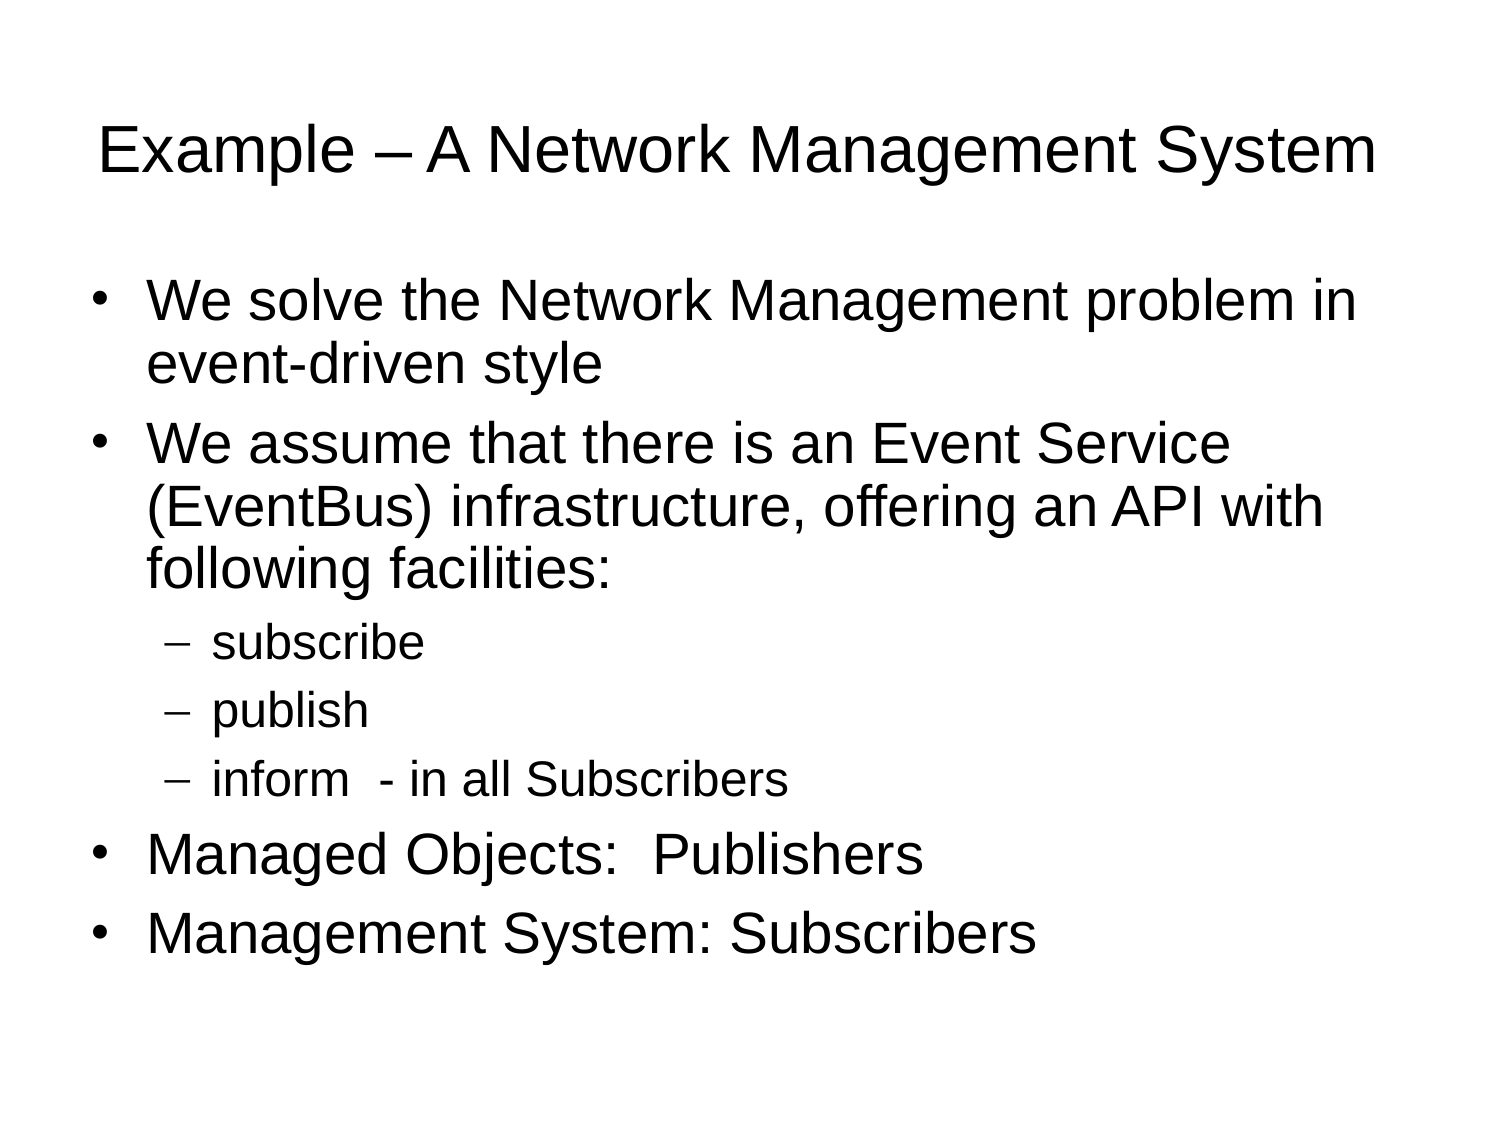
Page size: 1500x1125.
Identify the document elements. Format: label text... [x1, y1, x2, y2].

title Example – A Network Management System [75, 45, 1425, 233]
list We solve the Network Management problem in event-driven style We assume that there is an Event Service (EventBus) infrastructure, offering an API with following facilities: subscribe publish inform - in all Subscribers Managed Objects: Publishers Management System: Subscribers [75, 262, 1425, 1005]
